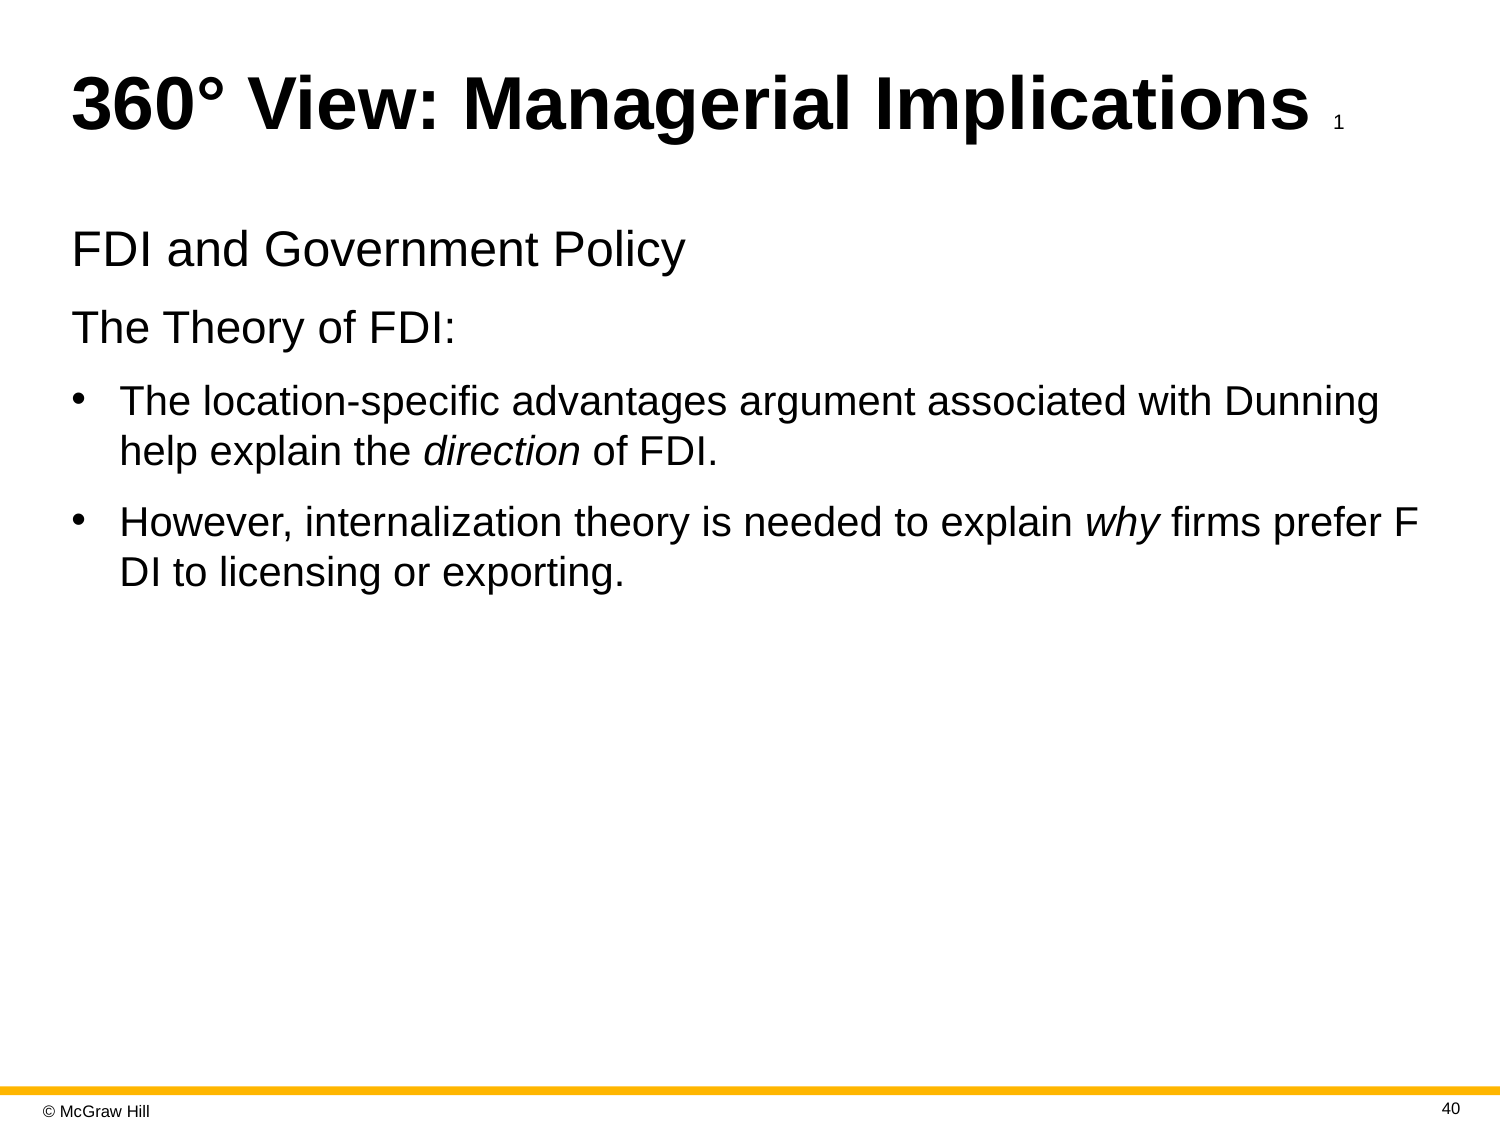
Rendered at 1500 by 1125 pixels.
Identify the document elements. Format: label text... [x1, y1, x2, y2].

list F D I and Government Policy The Theory of F D I: The location-specific advantages argument associated with Dunning help explain the direction of F D I. However, internalization theory is needed to explain why firms prefer F D I to licensing or exporting. [56, 209, 1444, 1010]
title 360° View: Managerial Implications 1 [56, 24, 1444, 188]
